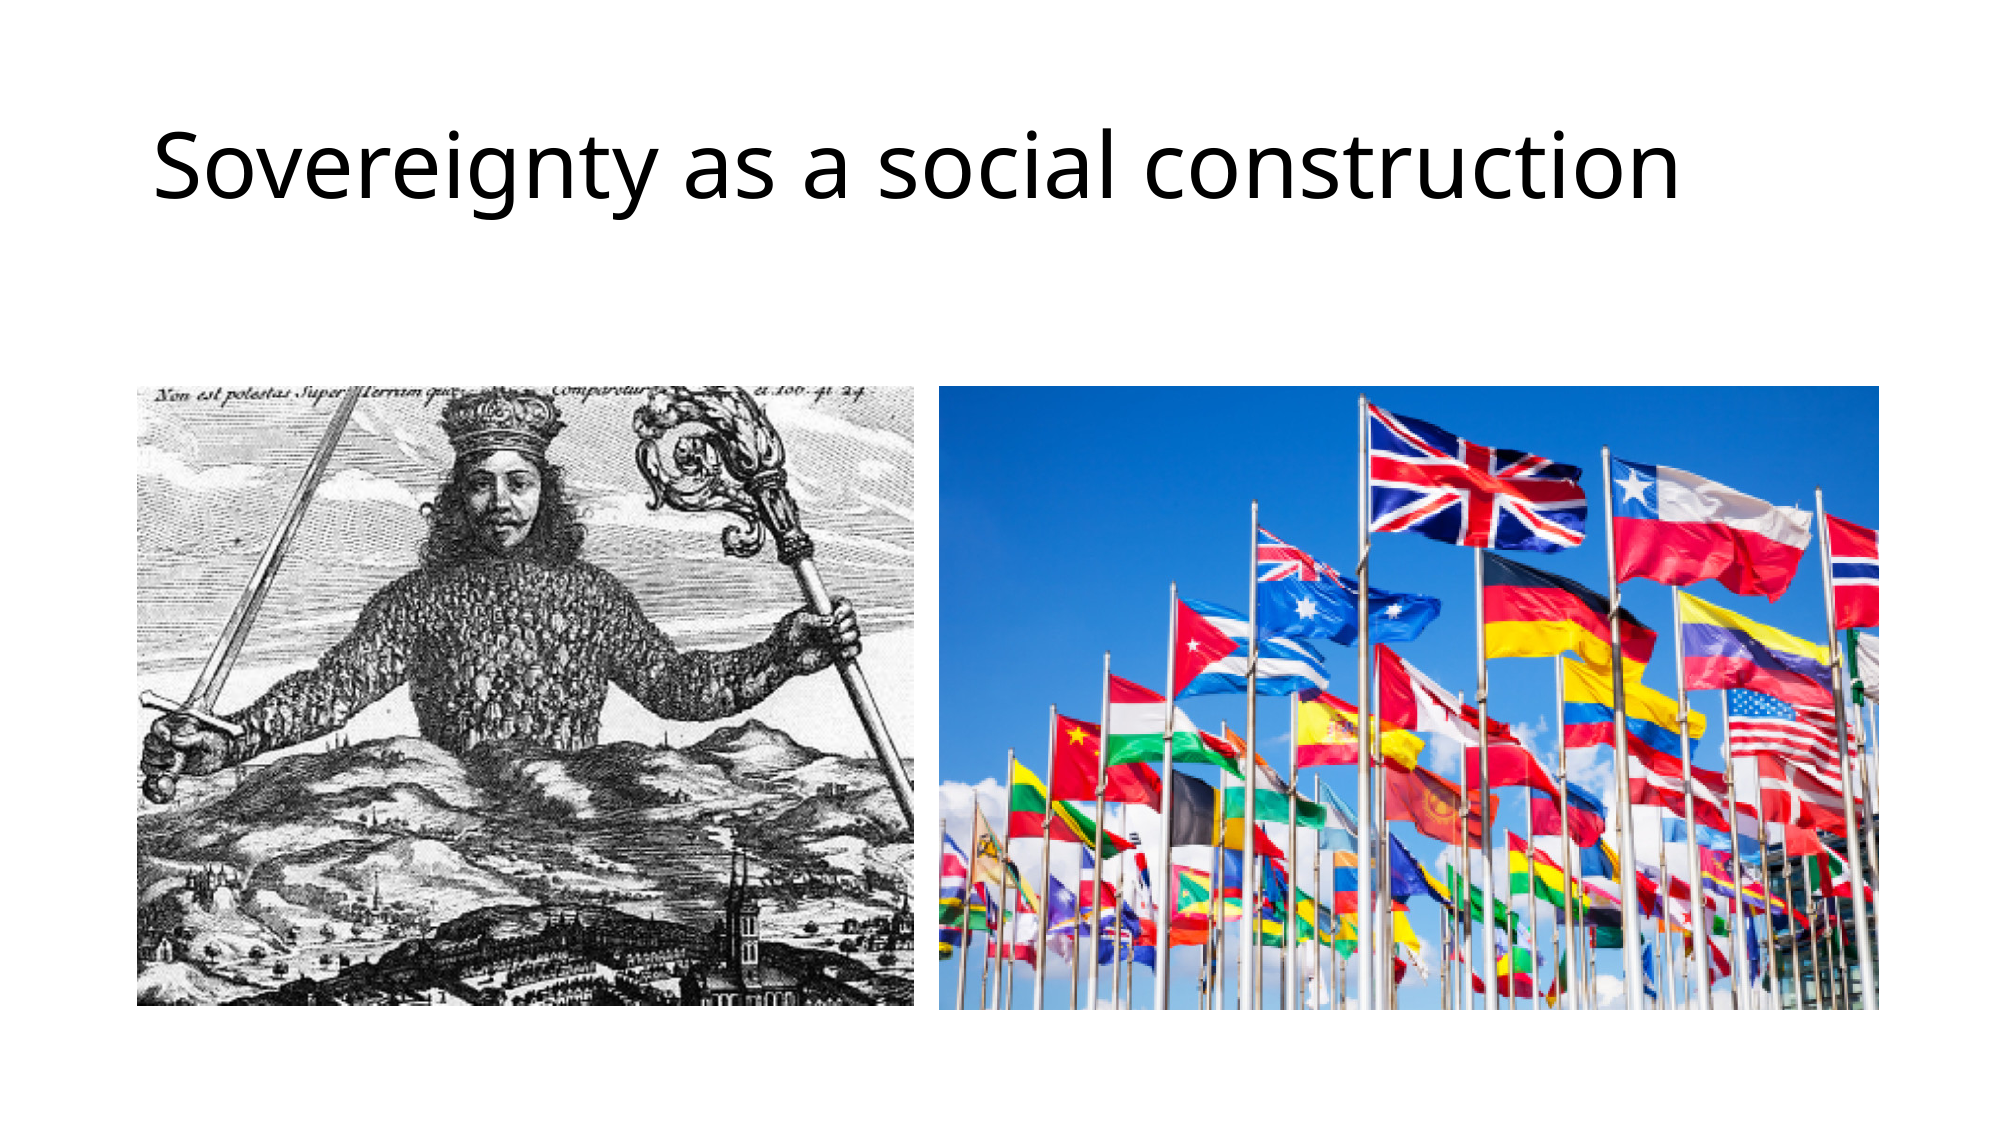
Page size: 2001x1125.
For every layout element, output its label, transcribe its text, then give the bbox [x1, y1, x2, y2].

picture [137, 386, 914, 1006]
title Sovereignty as a social construction [137, 59, 1863, 278]
picture [939, 386, 1879, 1010]
